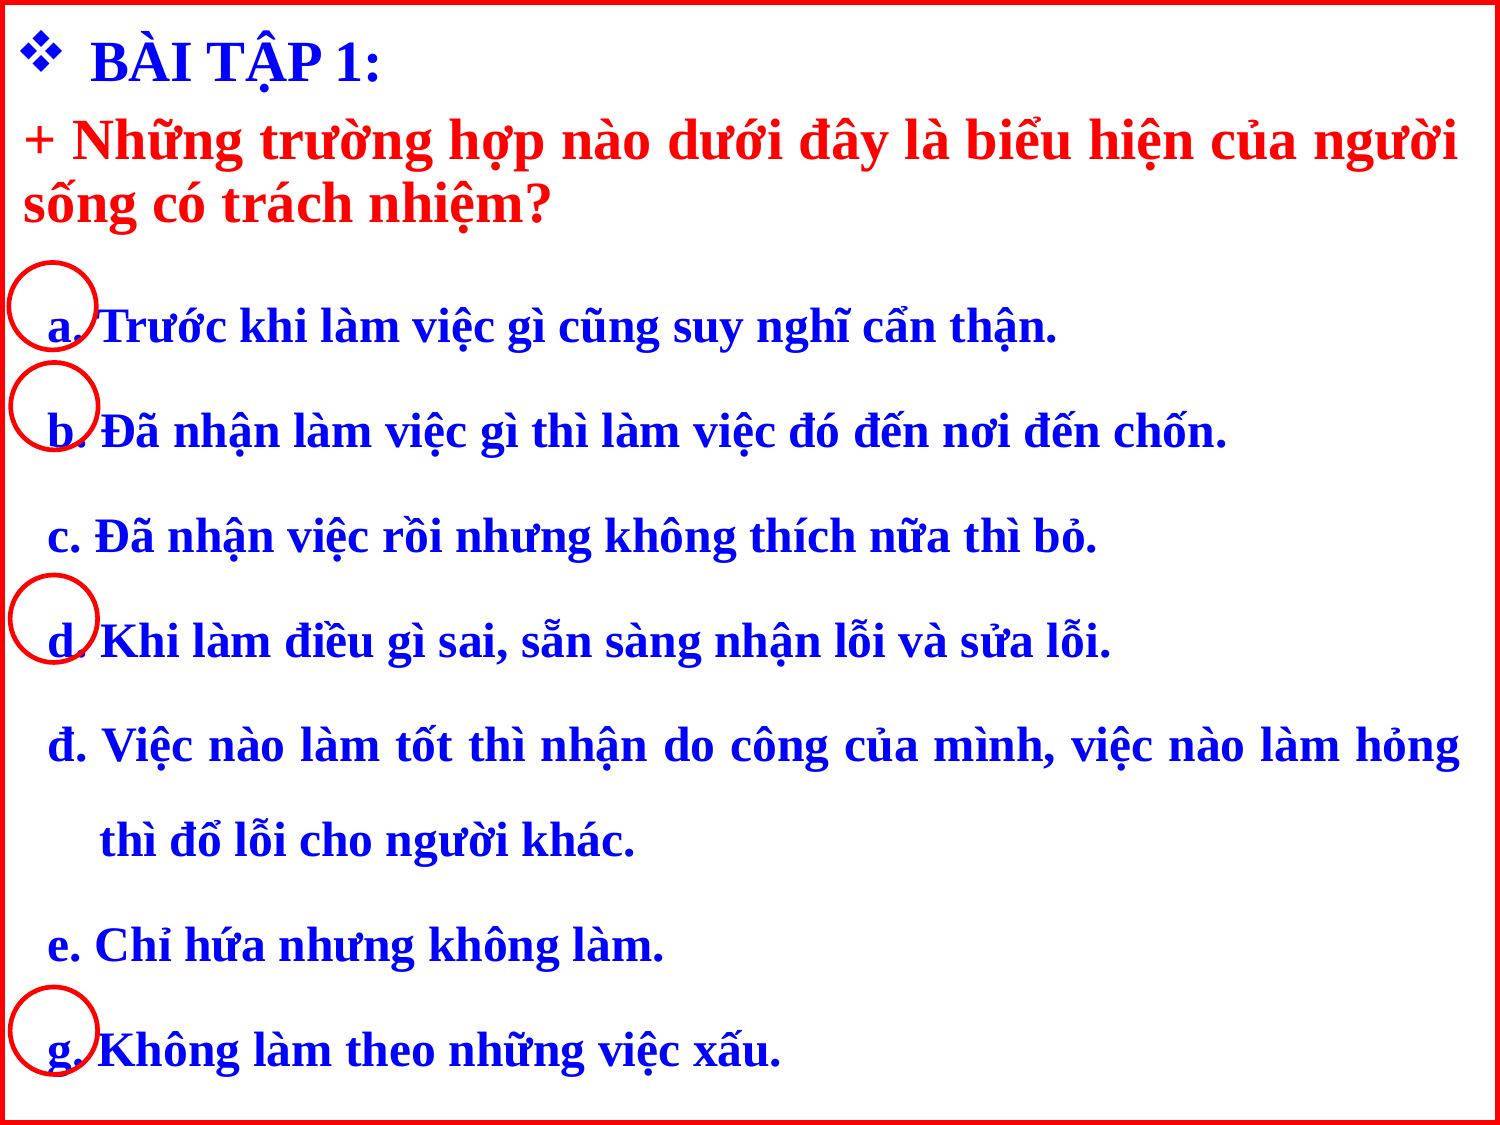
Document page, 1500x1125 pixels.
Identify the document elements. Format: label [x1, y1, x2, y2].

text_box [0, 0, 1500, 1125]
